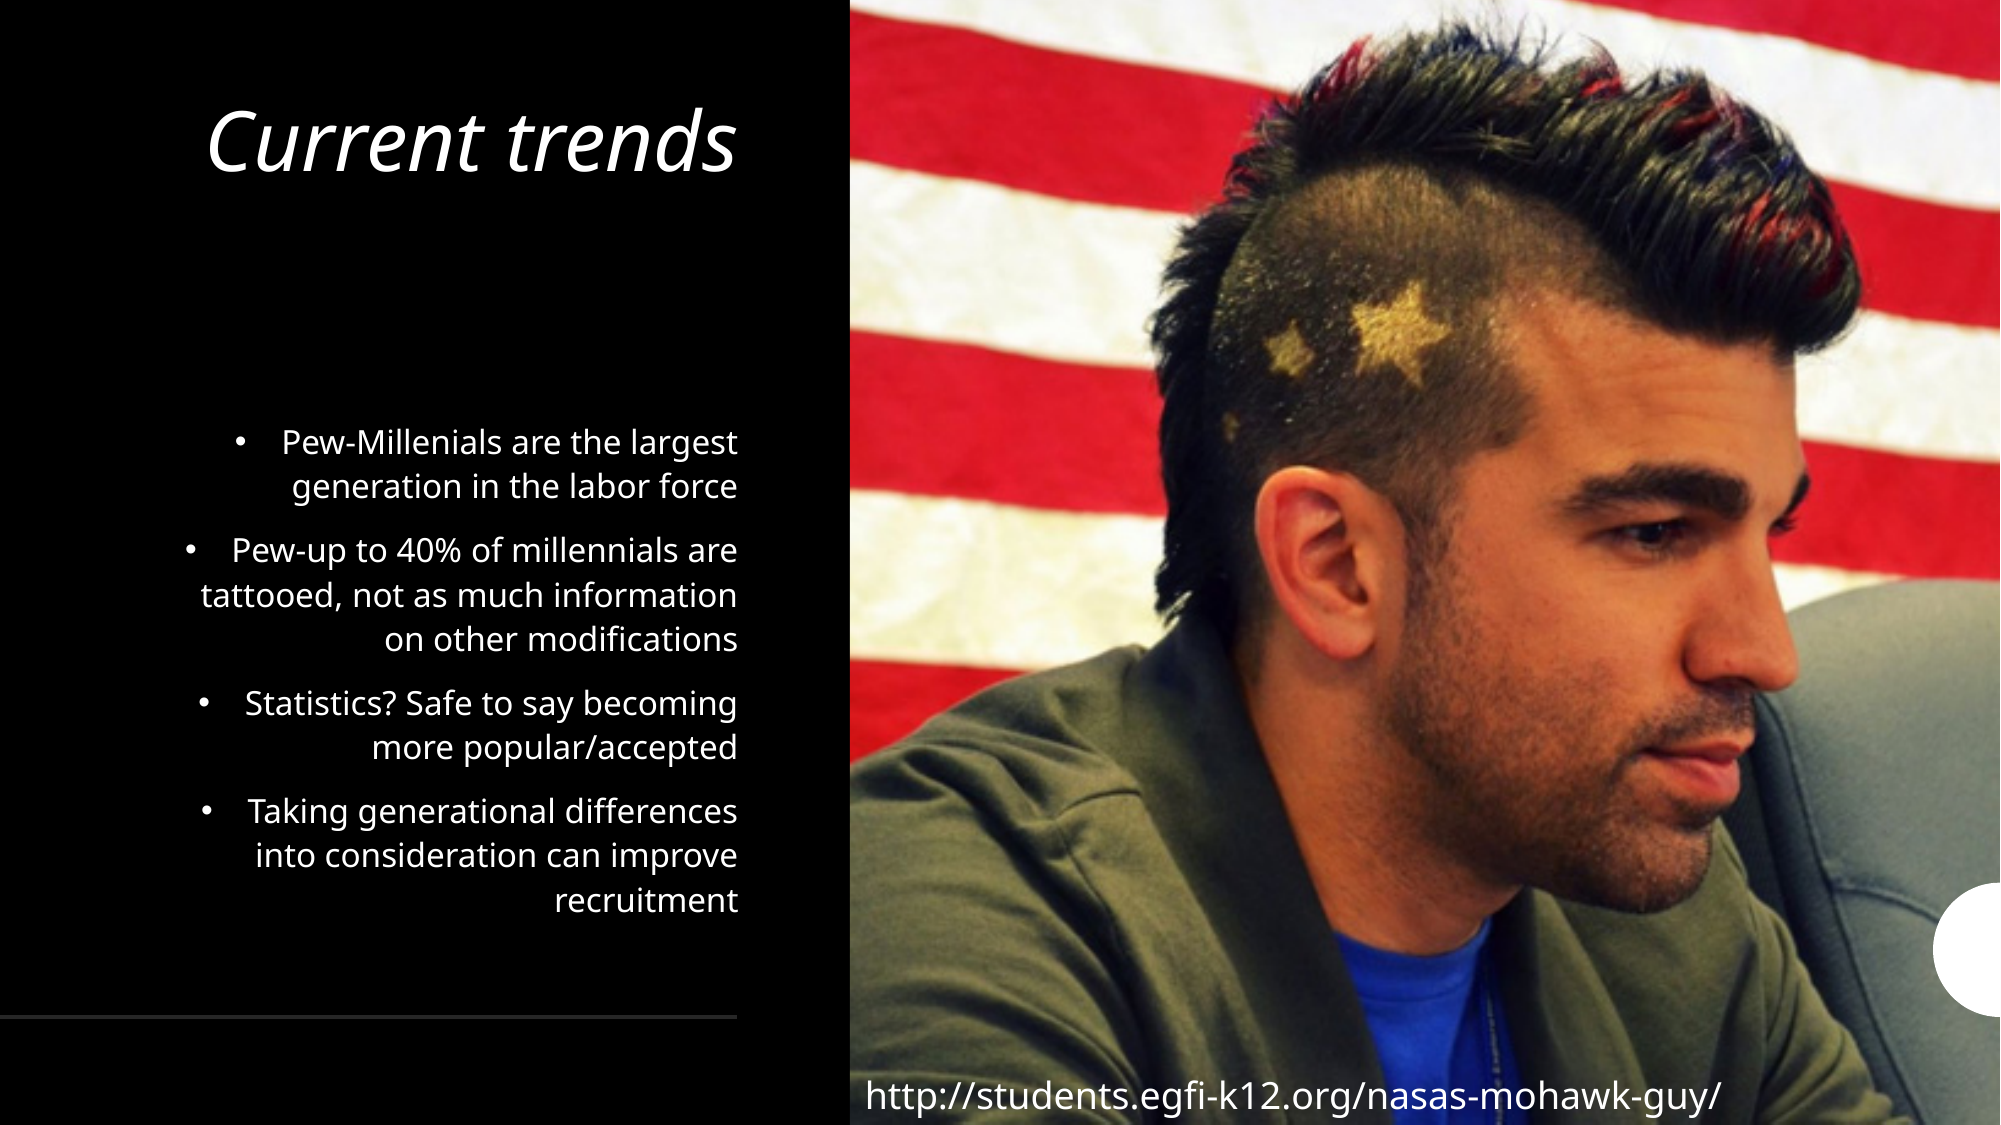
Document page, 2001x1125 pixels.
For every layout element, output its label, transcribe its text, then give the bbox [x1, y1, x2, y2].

picture [849, 0, 2000, 1125]
title Current trends [125, 91, 754, 381]
list Pew-Millenials are the largest generation in the labor force Pew-up to 40% of millennials are tattooed, not as much information on other modifications Statistics? Safe to say becoming more popular/accepted Taking generational differences into consideration can improve recruitment [125, 408, 754, 955]
